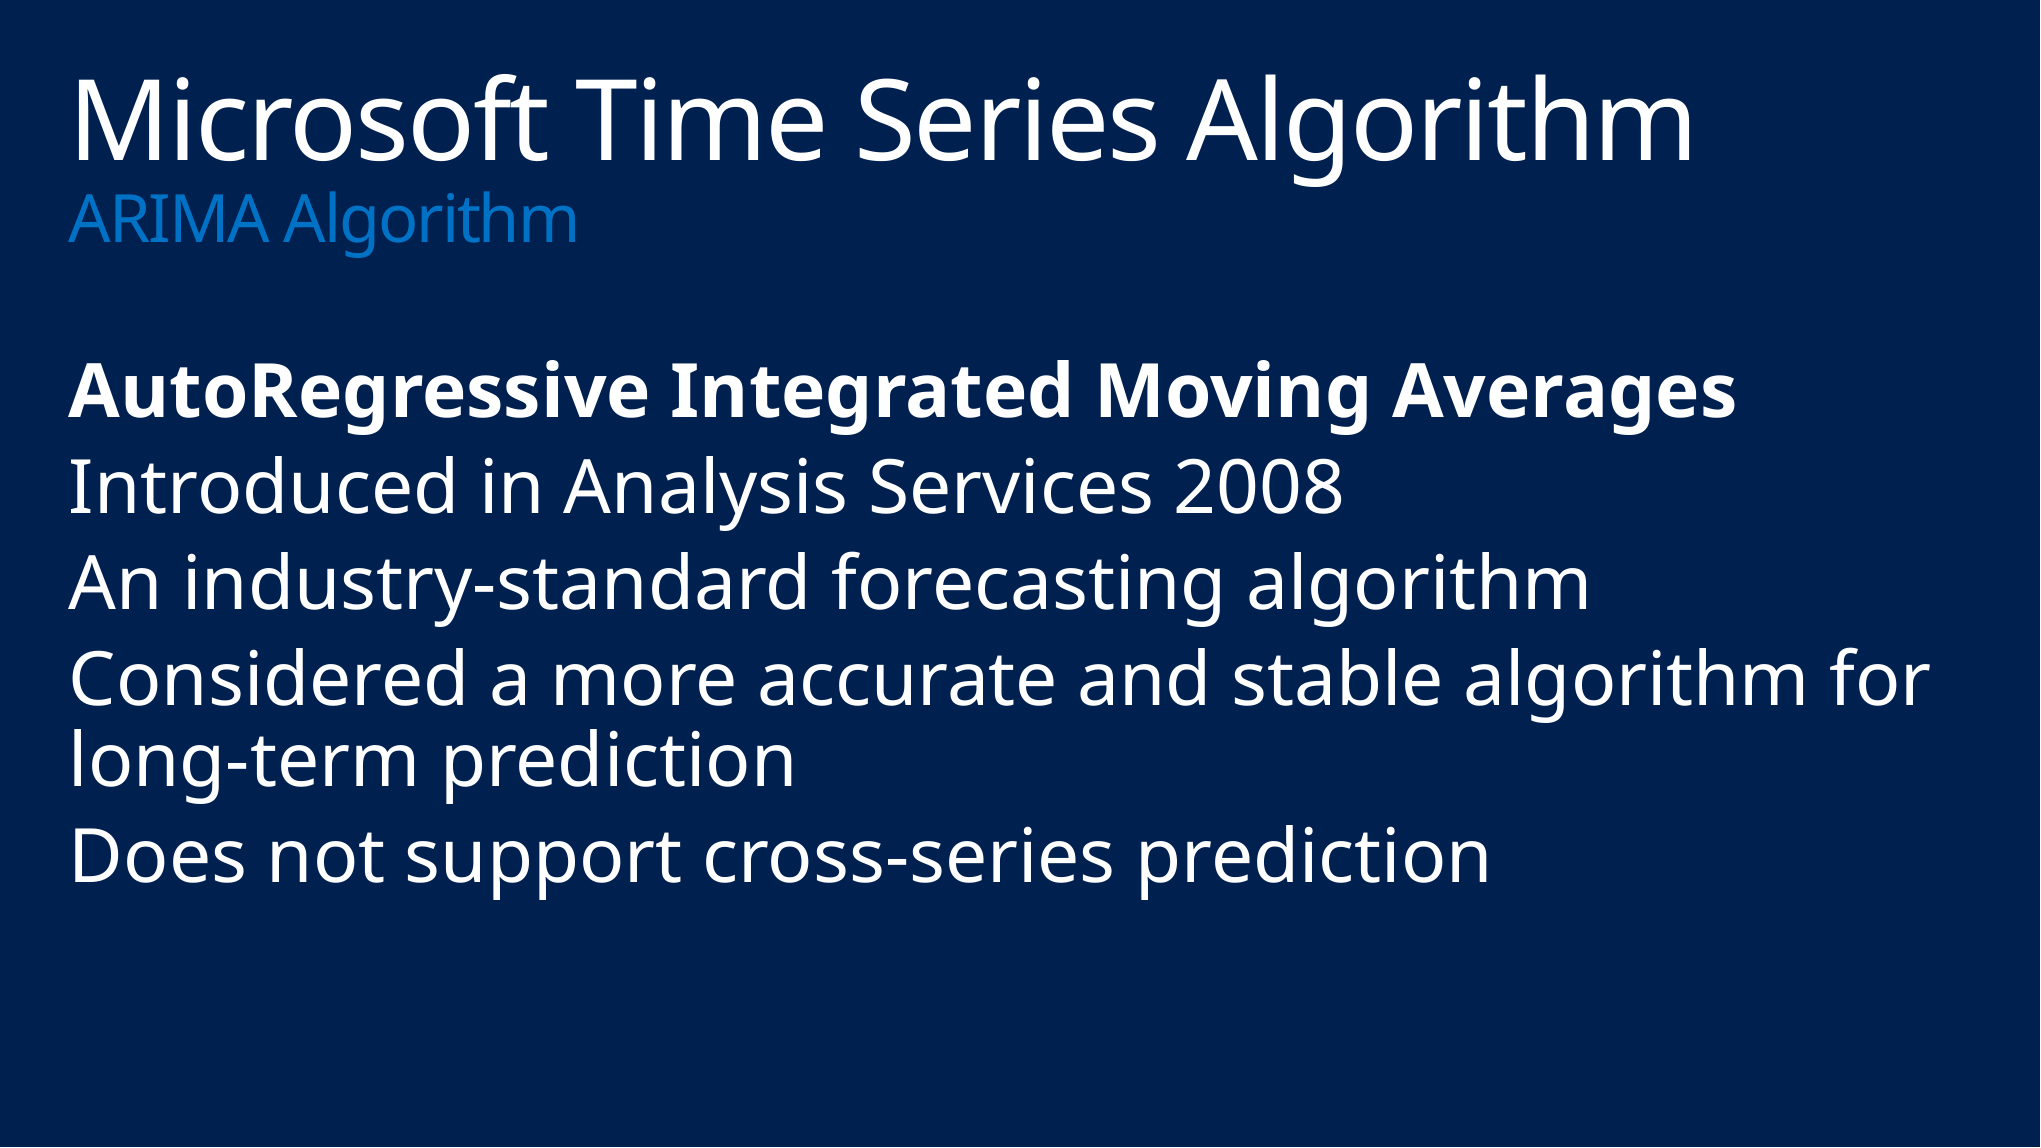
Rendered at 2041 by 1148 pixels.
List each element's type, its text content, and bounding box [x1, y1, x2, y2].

list AutoRegressive Integrated Moving Averages Introduced in Analysis Services 2008 An industry-standard forecasting algorithm Considered a more accurate and stable algorithm for long-term prediction Does not support cross-series prediction [45, 337, 1996, 932]
title Microsoft Time Series Algorithm ARIMA Algorithm [45, 48, 1996, 199]
